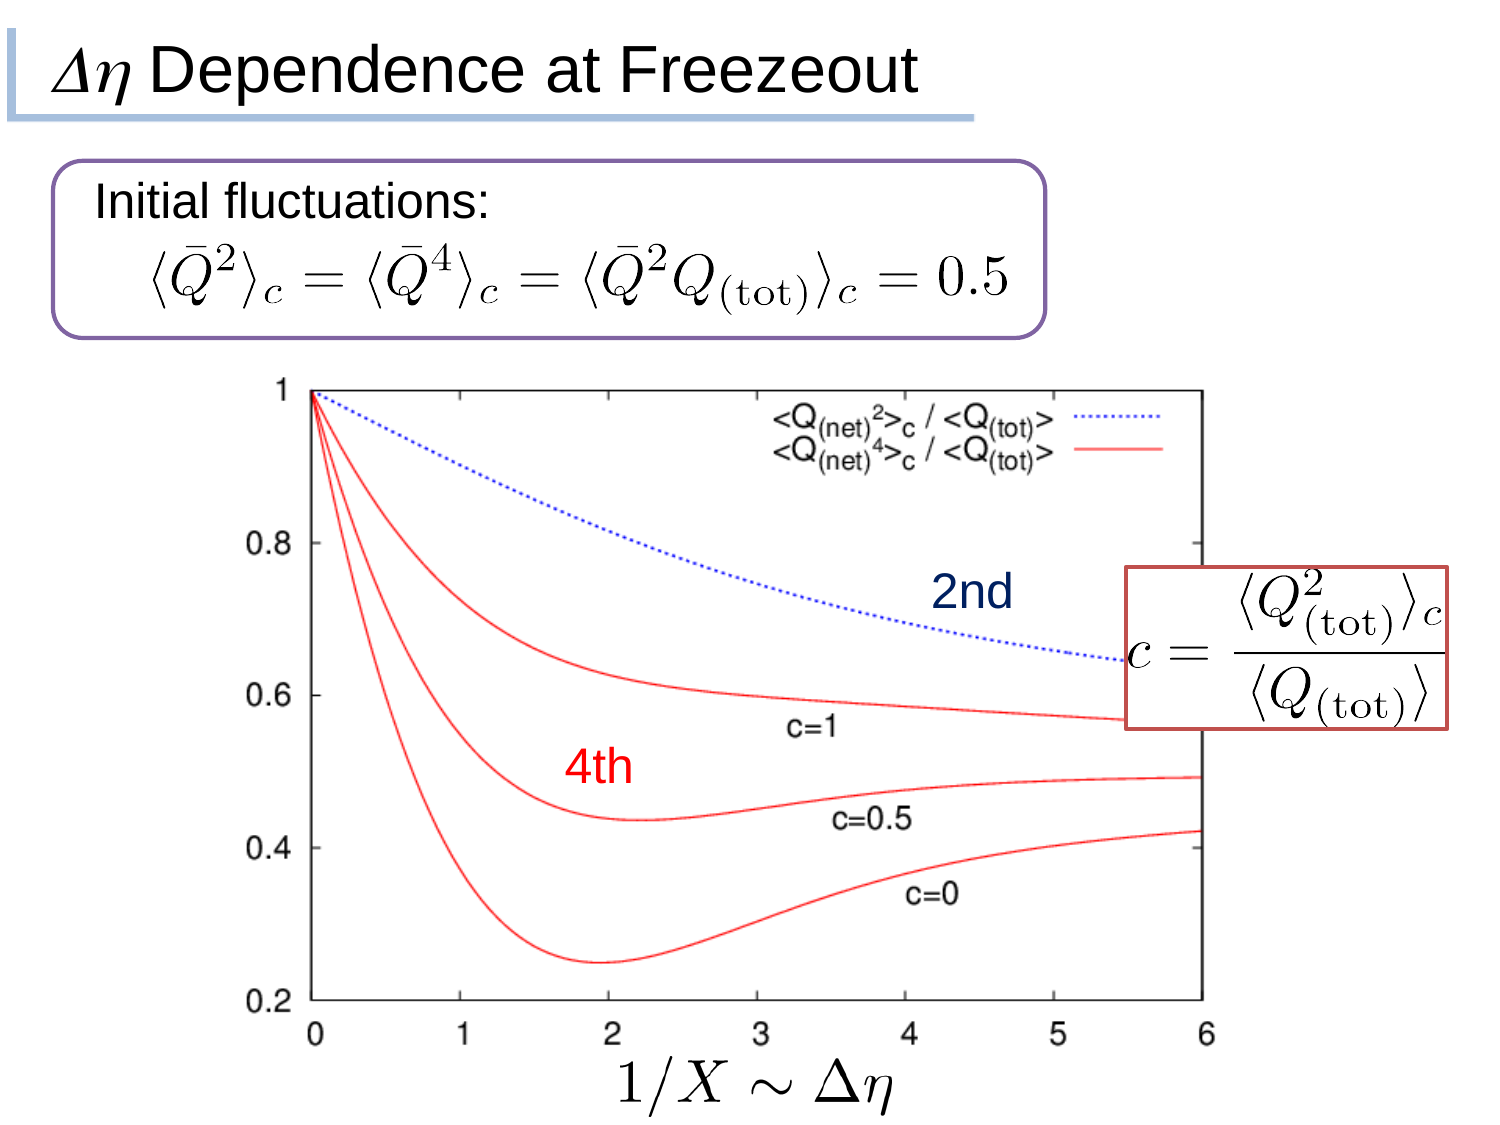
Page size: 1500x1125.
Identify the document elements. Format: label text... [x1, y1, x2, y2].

text_box Initial fluctuations: [79, 160, 507, 236]
picture [152, 243, 1007, 316]
title Dh Dependence at Freezeout [15, 17, 985, 115]
text_box [50, 158, 1048, 341]
picture [182, 350, 1445, 1118]
